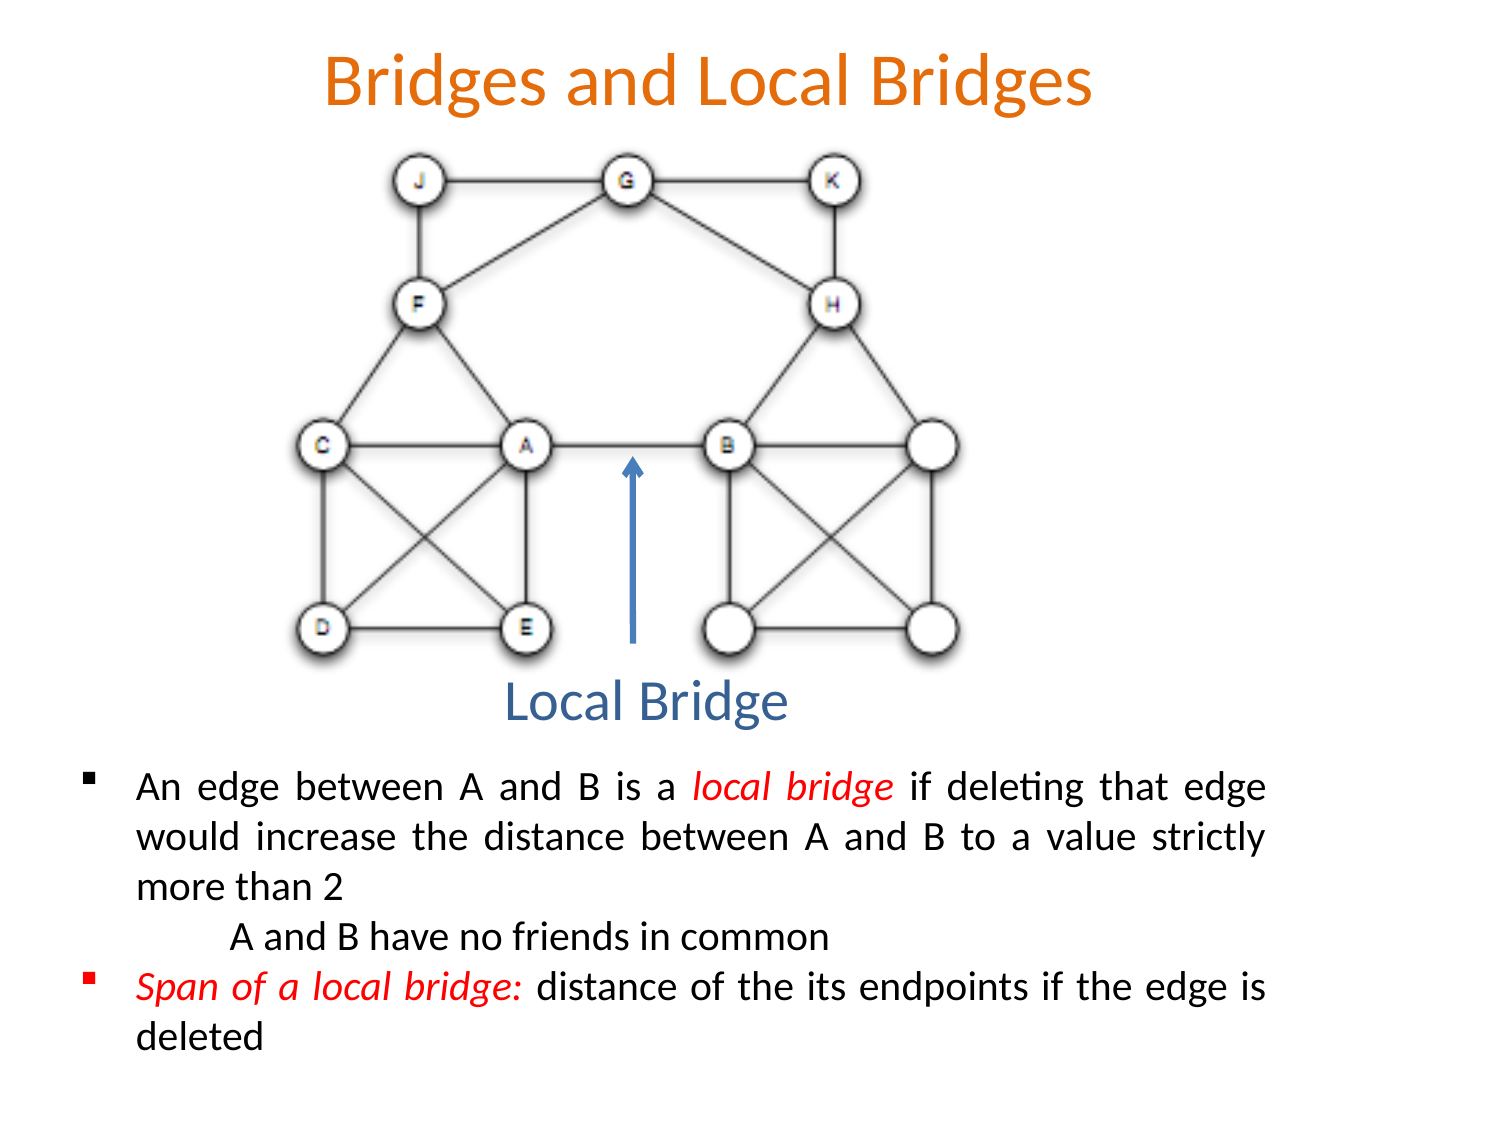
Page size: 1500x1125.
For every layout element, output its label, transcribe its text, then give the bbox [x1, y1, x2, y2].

text_box Local Bridge [431, 688, 877, 740]
picture [200, 123, 1066, 680]
text_box Bridges and Local Bridges [175, 23, 1243, 129]
text_box An edge between A and B is a local bridge if deleting that edge would increase the distance between A and B to a value strictly more than 2 A and B have no friends in common Span of a local bridge: distance of the its endpoints if the edge is deleted [64, 751, 1282, 1067]
